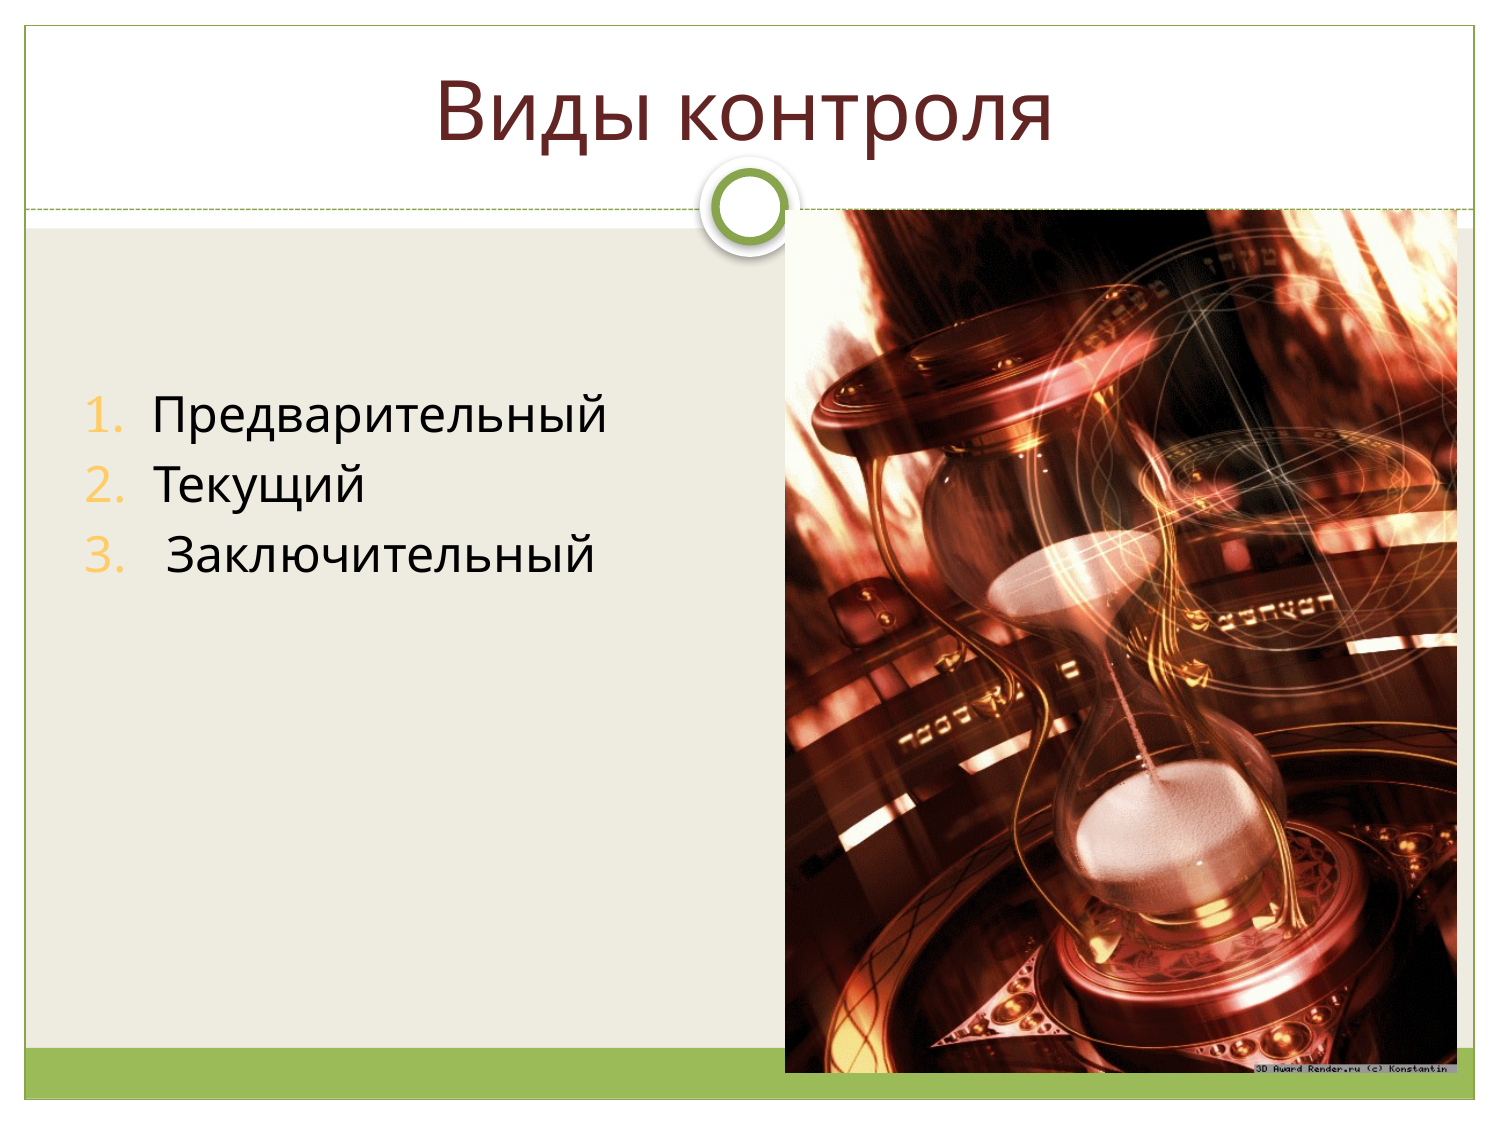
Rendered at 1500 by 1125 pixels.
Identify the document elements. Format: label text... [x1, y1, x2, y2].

text_box 1. Предварительный 2. Текущий 3. Заключительный [70, 375, 733, 605]
picture [784, 210, 1457, 1073]
text_box Виды контроля [70, 46, 1421, 164]
